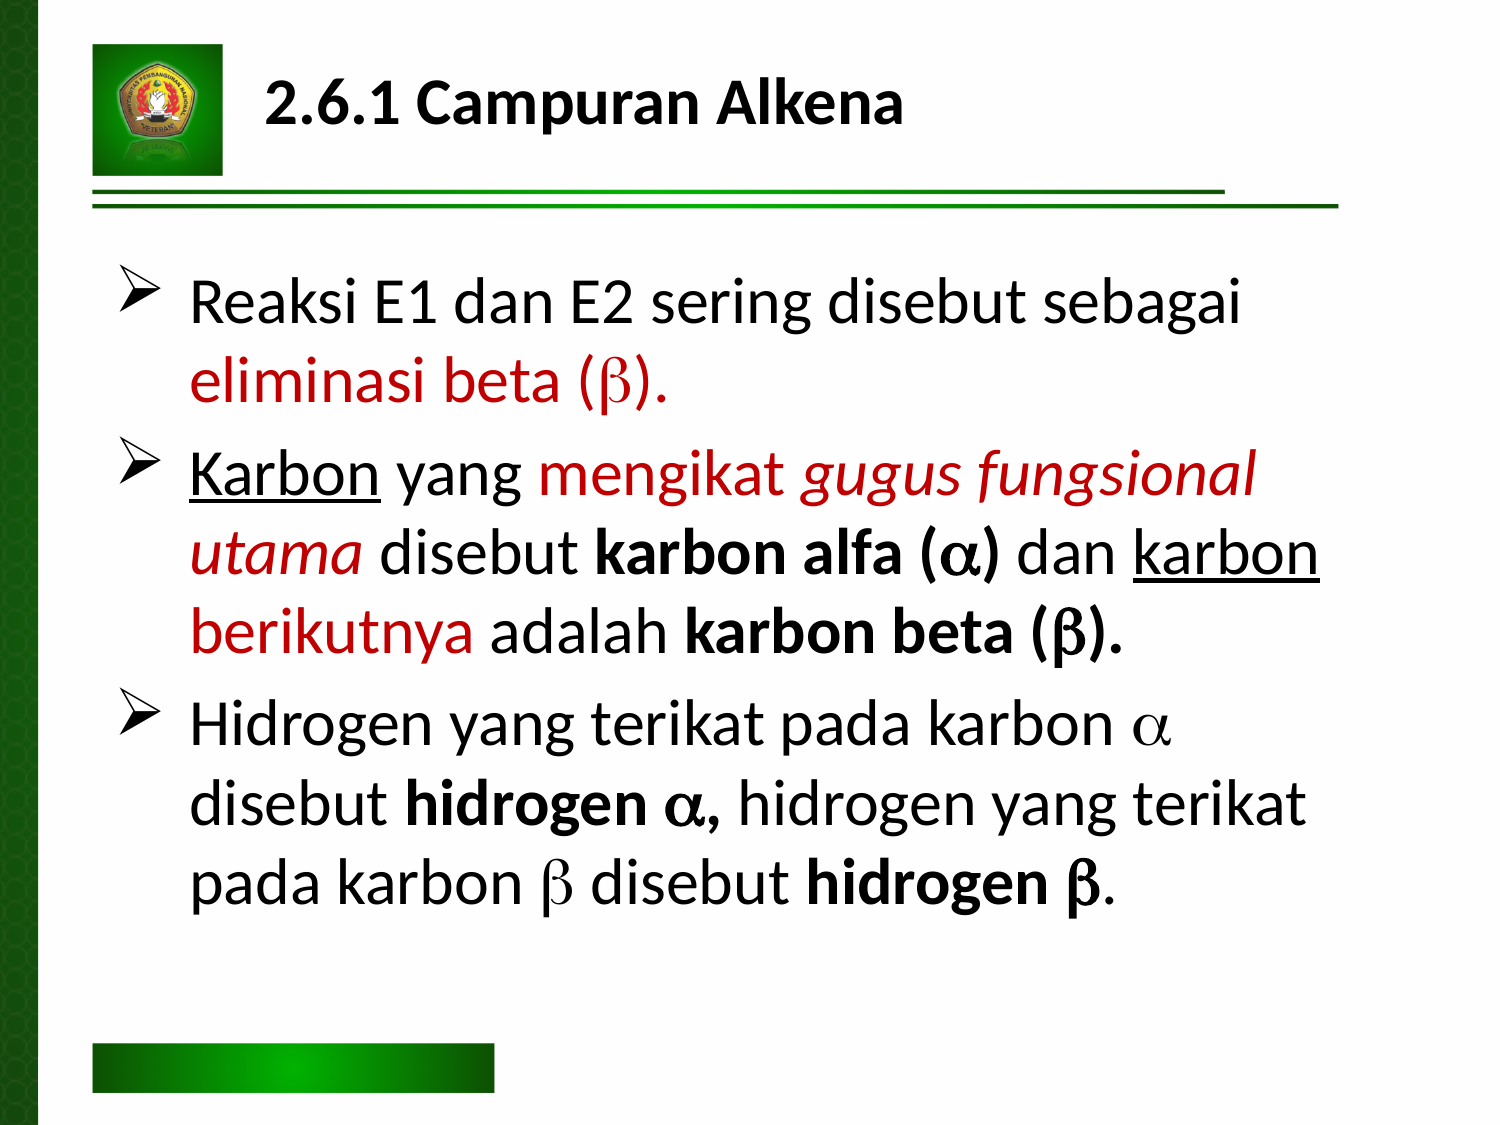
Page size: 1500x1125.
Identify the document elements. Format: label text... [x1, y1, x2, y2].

list Reaksi E1 dan E2 sering disebut sebagai eliminasi beta (). Karbon yang mengikat gugus fungsional utama disebut karbon alfa () dan karbon berikutnya adalah karbon beta (). Hidrogen yang terikat pada karbon  disebut hidrogen , hidrogen yang terikat pada karbon  disebut hidrogen . [99, 249, 1338, 1000]
picture [0, 0, 1500, 1125]
list 2.6.1 Campuran Alkena [249, 50, 950, 163]
